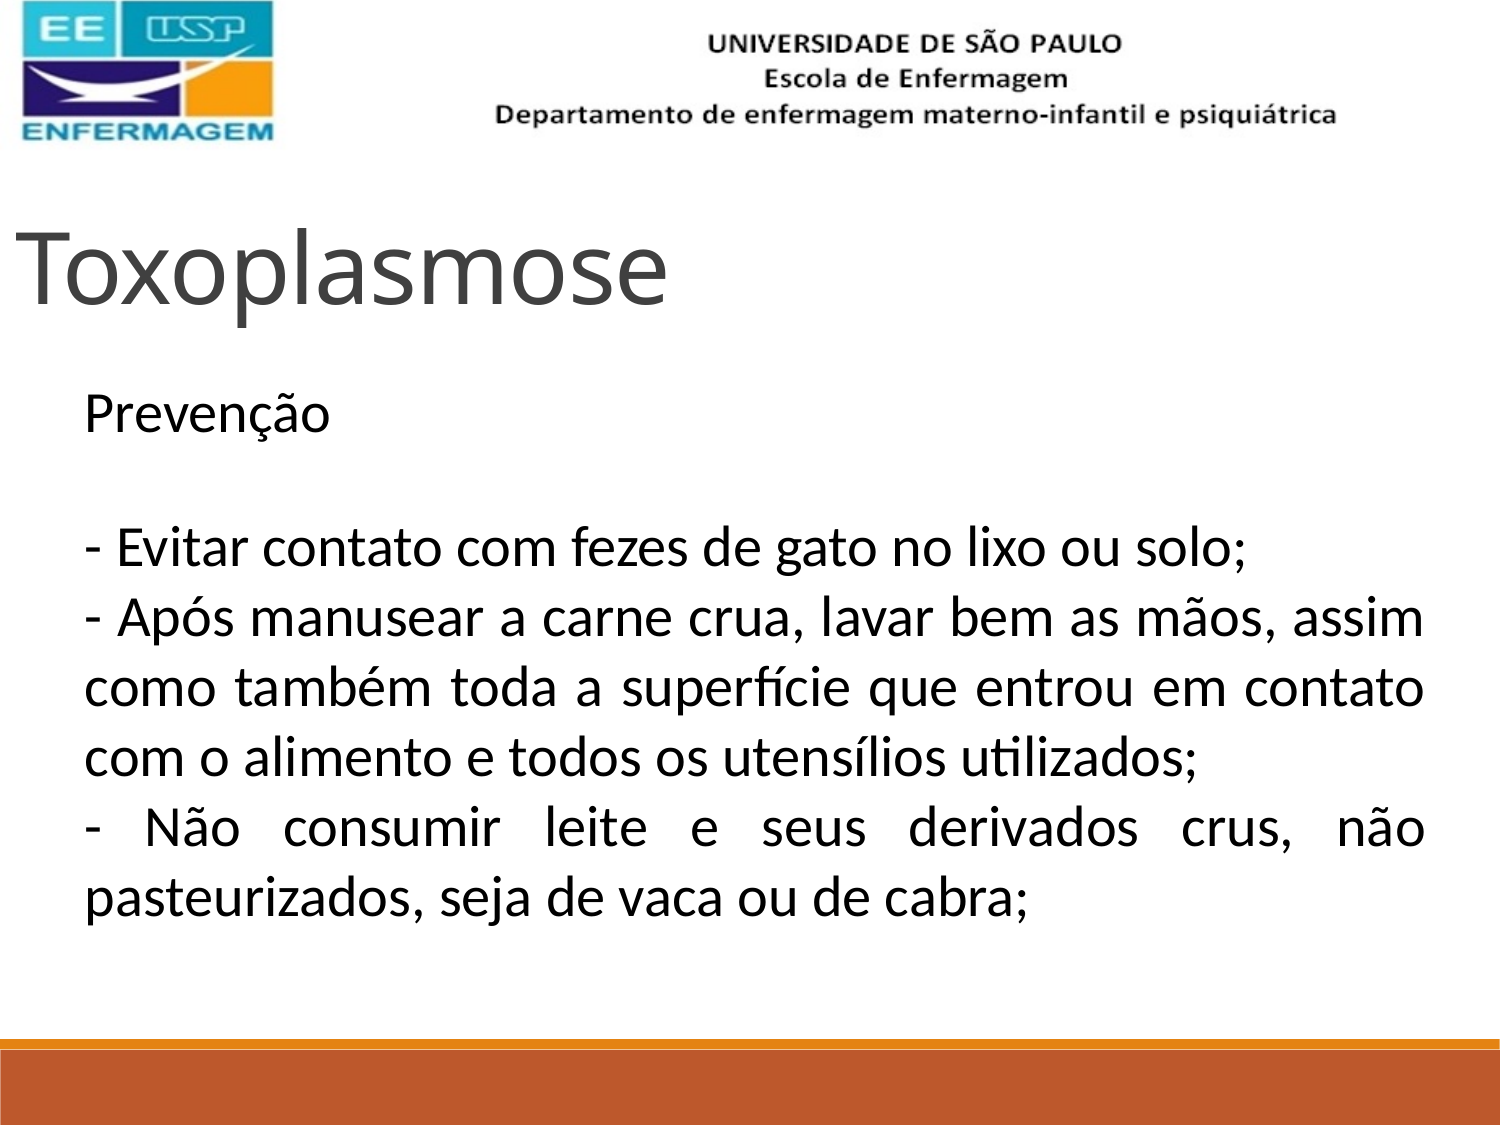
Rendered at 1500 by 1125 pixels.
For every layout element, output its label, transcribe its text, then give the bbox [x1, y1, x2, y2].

title Toxoplasmose [0, 202, 1170, 333]
picture [0, 0, 1500, 162]
text_box Prevenção - Evitar contato com fezes de gato no lixo ou solo; - Após manusear a carne crua, lavar bem as mãos, assim como também toda a superfície que entrou em contato com o alimento e todos os utensílios utilizados; - Não consumir leite e seus derivados crus, não pasteurizados, seja de vaca ou de cabra; [70, 374, 1442, 936]
